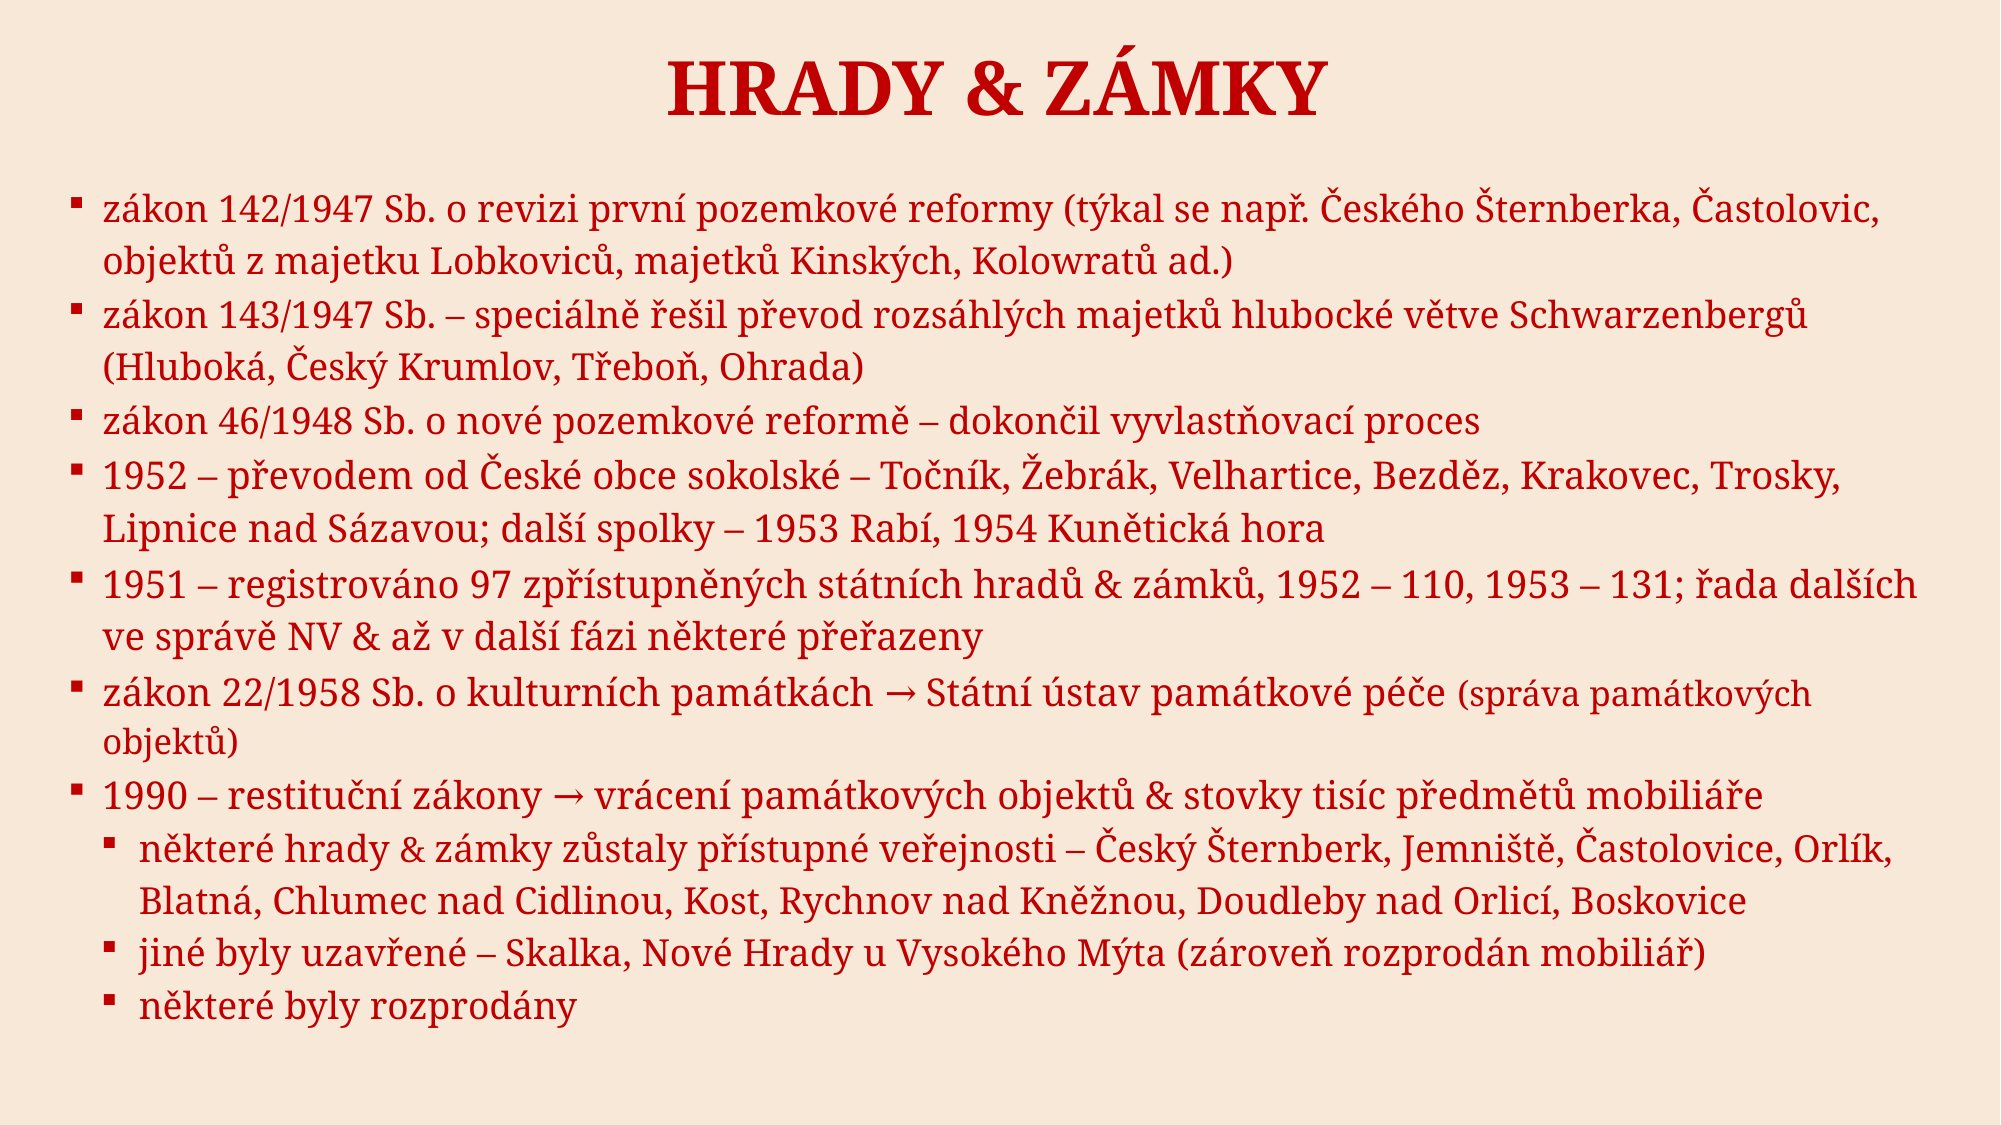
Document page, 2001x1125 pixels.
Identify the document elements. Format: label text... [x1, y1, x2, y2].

title Hrady & zámky [53, 11, 1943, 171]
list zákon 142/1947 Sb. o revizi první pozemkové reformy (týkal se např. Českého Šternberka, Častolovic, objektů z majetku Lobkoviců, majetků Kinských, Kolowratů ad.) zákon 143/1947 Sb. – speciálně řešil převod rozsáhlých majetků hlubocké větve Schwarzenbergů (Hluboká, Český Krumlov, Třeboň, Ohrada) zákon 46/1948 Sb. o nové pozemkové reformě – dokončil vyvlastňovací proces 1952 – převodem od České obce sokolské – Točník, Žebrák, Velhartice, Bezděz, Krakovec, Trosky, Lipnice nad Sázavou; další spolky – 1953 Rabí, 1954 Kunětická hora 1951 – registrováno 97 zpřístupněných státních hradů & zámků, 1952 – 110, 1953 – 131; řada dalších ve správě NV & až v další fázi některé přeřazeny zákon 22/1958 Sb. o kulturních památkách → Státní ústav památkové péče (správa památkových objektů) 1990 – restituční zákony → vrácení památkových objektů & stovky tisíc předmětů mobiliáře některé hrady & zámky zůstaly přístupné veřejnosti – Český Šternberk, Jemniště, Častolovice, Orlík, Blatná, Chlumec nad Cidlinou, Kost, Rychnov nad Kněžnou, Doudleby nad Orlicí, Boskovice jiné byly uzavřené – Skalka, Nové Hrady u Vysokého Mýta (zároveň rozprodán mobiliář) některé byly rozprodány [53, 171, 1955, 1058]
